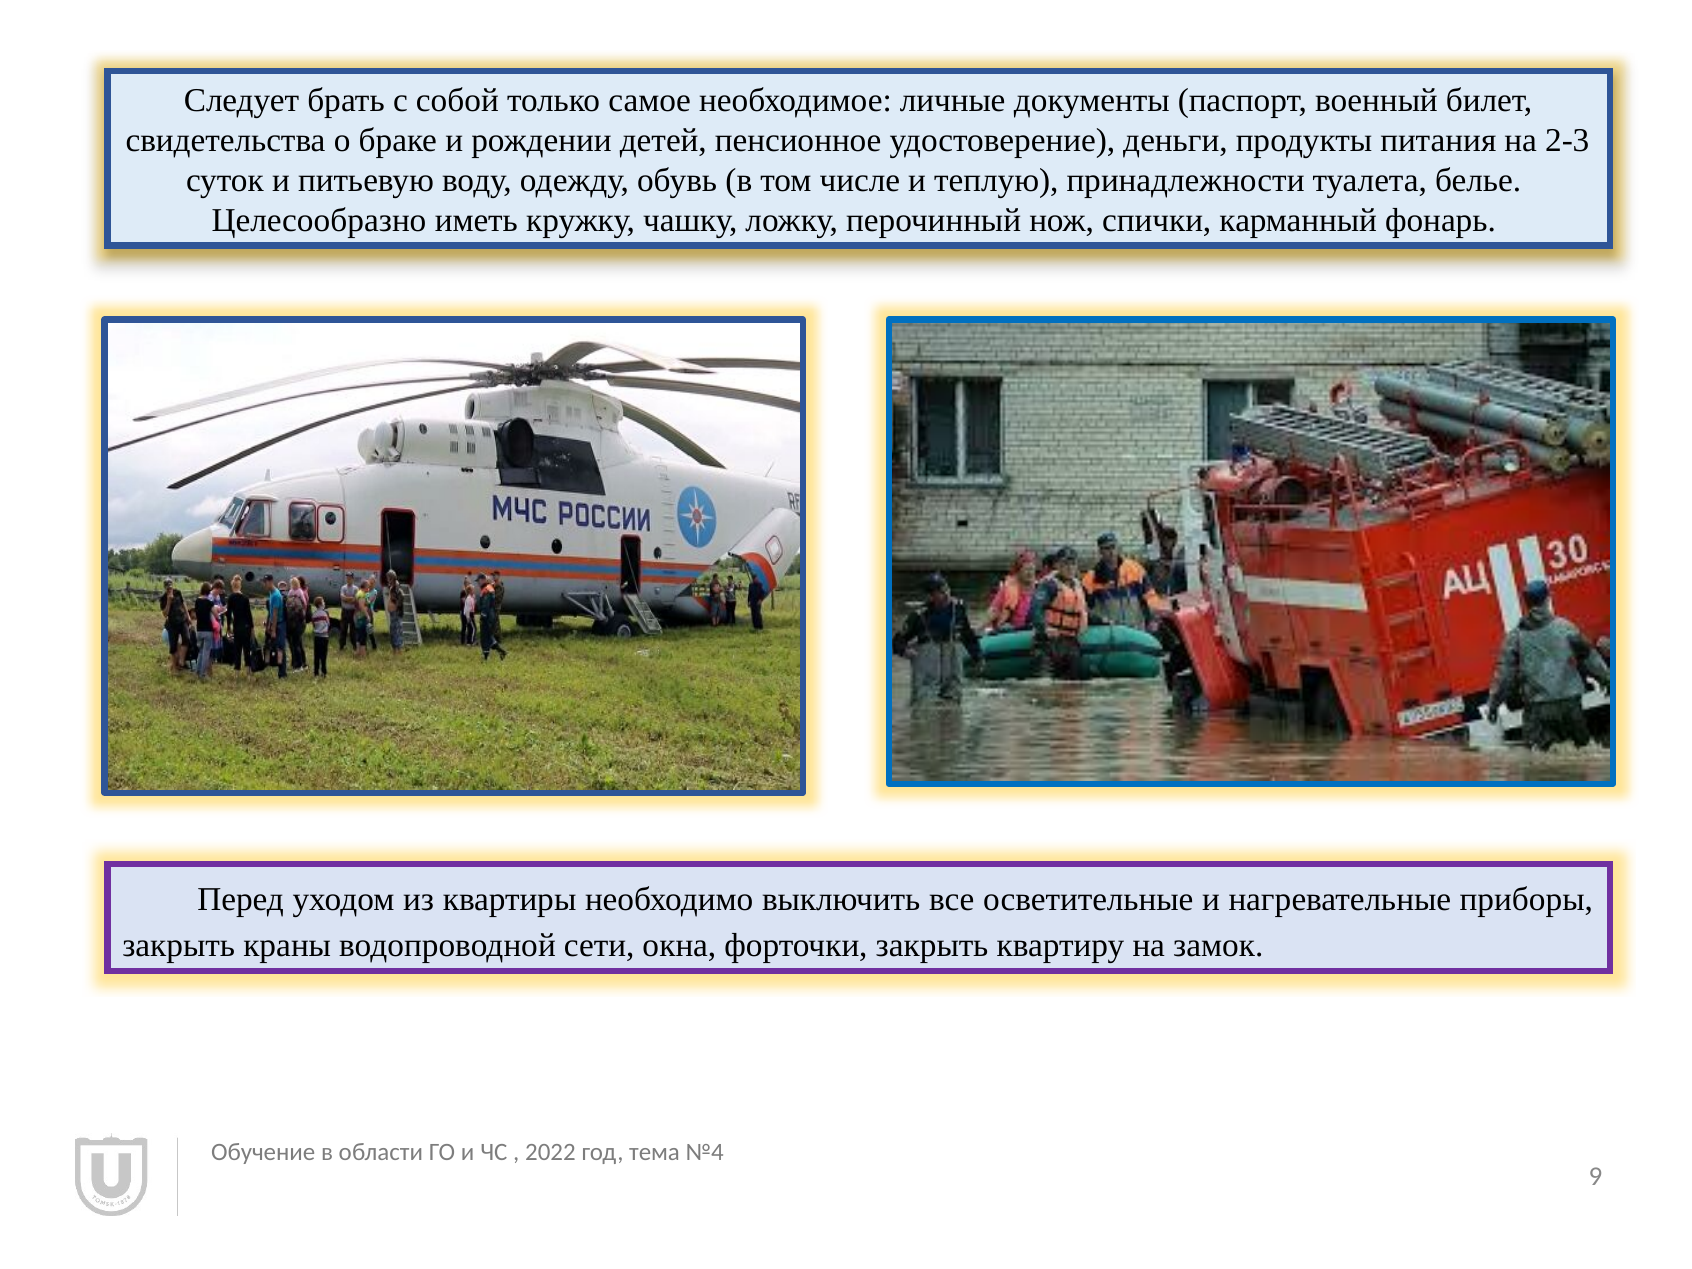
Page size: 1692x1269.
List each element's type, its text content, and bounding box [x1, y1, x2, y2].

picture [891, 322, 1611, 781]
picture [75, 1133, 178, 1216]
text_box Перед уходом из квартиры необходимо выключить все осветительные и нагревательные приборы, закрыть краны водопроводной сети, окна, форточки, закрыть квартиру на замок. [107, 864, 1610, 971]
picture [107, 322, 800, 790]
slide_number 9 [1228, 1150, 1611, 1199]
text_box Обучение в области ГО и ЧС , 2022 год, тема №4 [203, 1127, 1036, 1173]
text_box Следует брать с собой только самое необходимое: личные документы (паспорт, военный билет, свидетельства о браке и рождении детей, пенсионное удостоверение), деньги, продукты питания на 2-3 суток и питьевую воду, одежду, обувь (в том числе и теплую), принадлежности туалета, белье. Целесообразно иметь кружку, чашку, ложку, перочинный нож, спички, карманный фонарь. [107, 71, 1610, 246]
